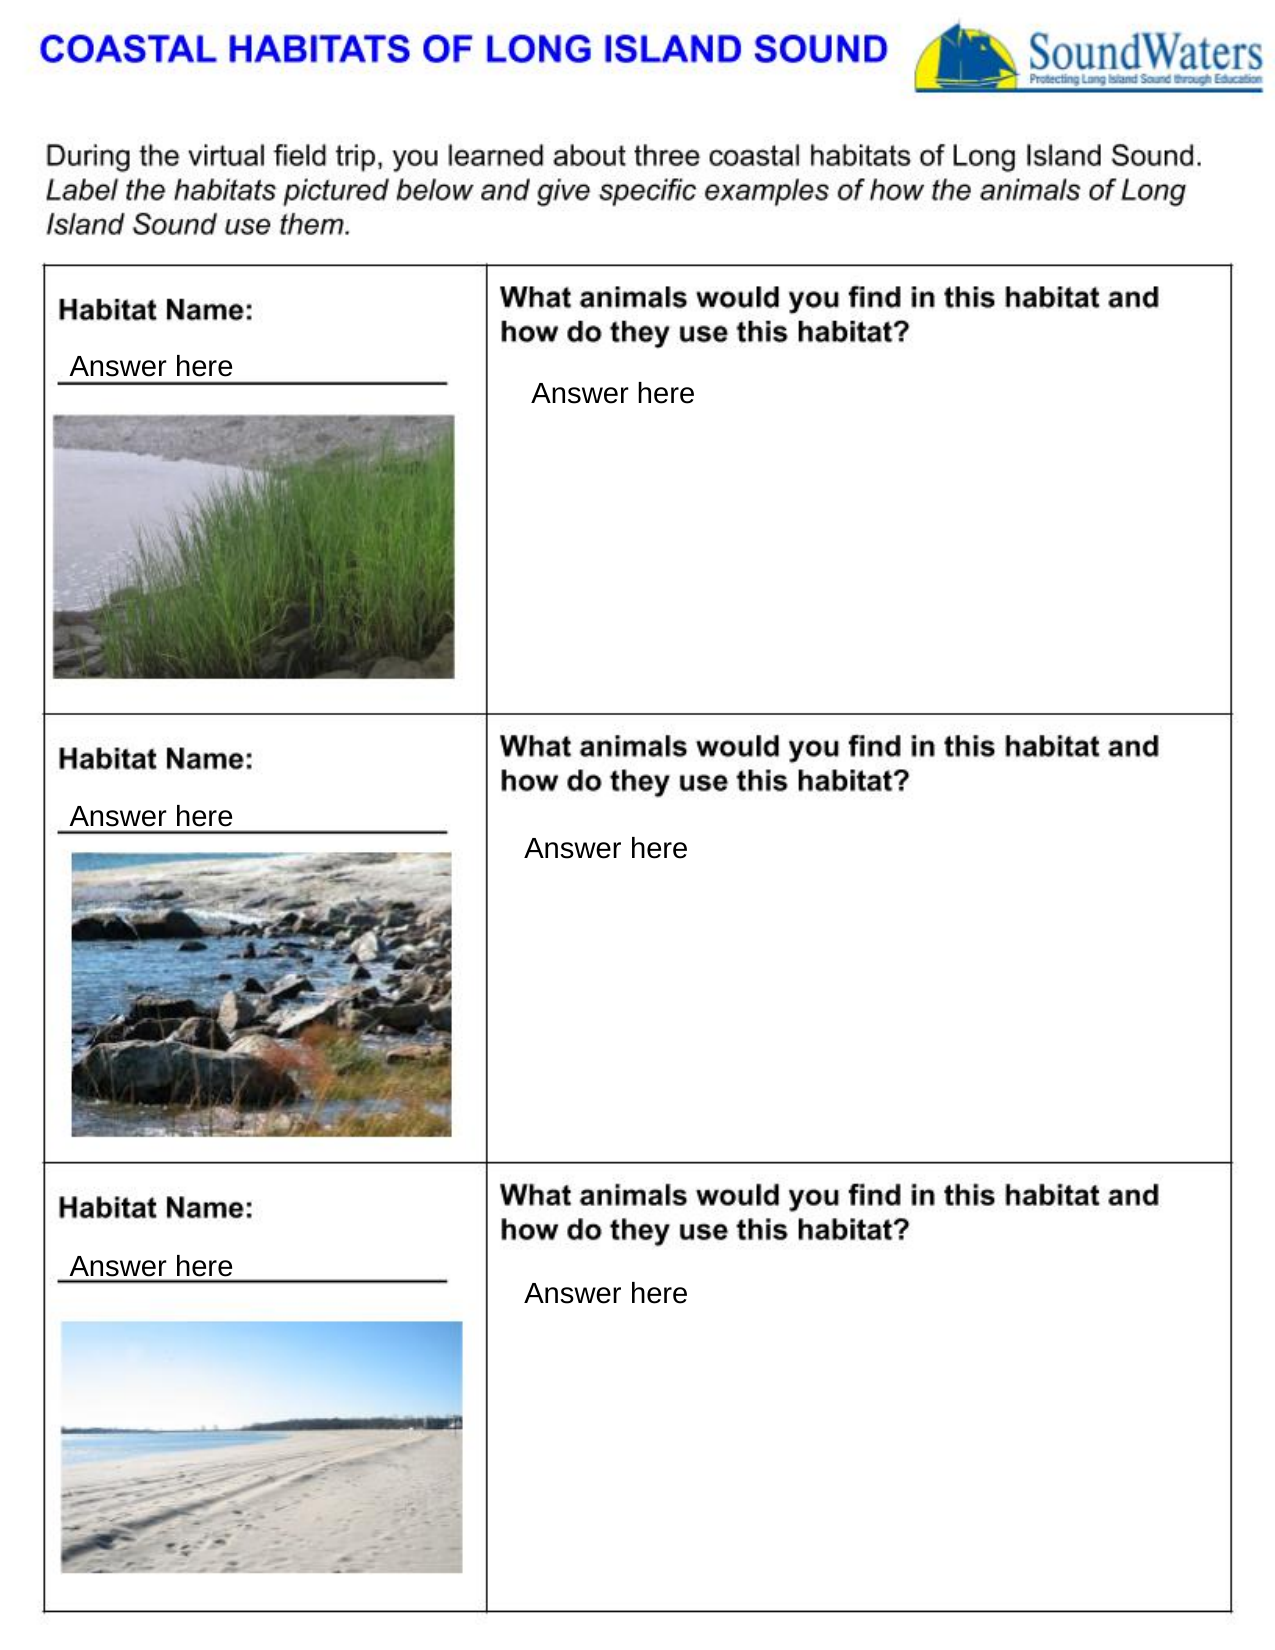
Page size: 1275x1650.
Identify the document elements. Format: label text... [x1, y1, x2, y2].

text_box Answer here [509, 814, 1209, 1135]
text_box Answer here [516, 359, 1202, 703]
picture [0, 0, 1275, 1650]
text_box Answer here [54, 332, 425, 376]
text_box Answer here [54, 782, 425, 825]
text_box Answer here [509, 1259, 1195, 1581]
text_box Answer here [54, 1232, 425, 1275]
